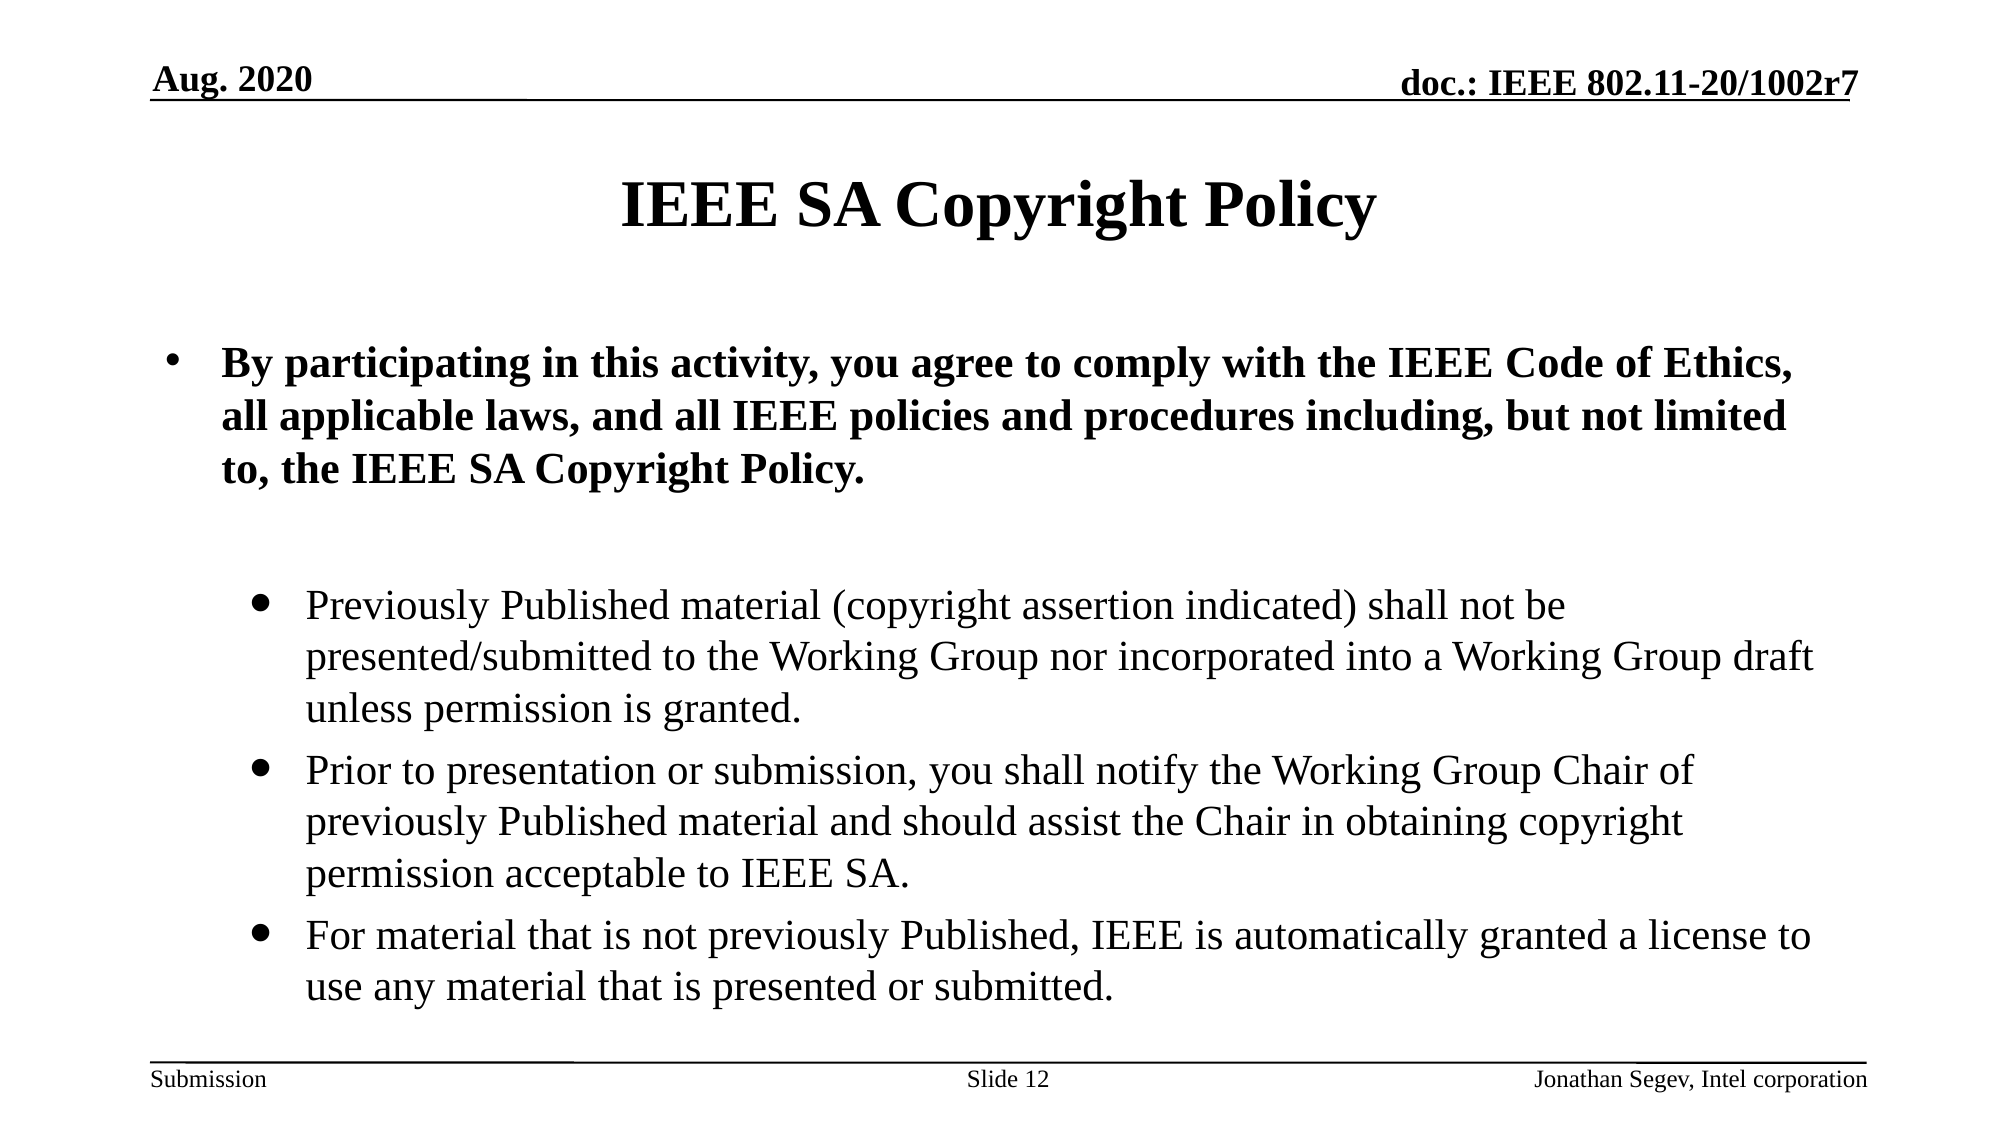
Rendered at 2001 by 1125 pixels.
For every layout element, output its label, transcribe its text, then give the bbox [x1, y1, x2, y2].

list By participating in this activity, you agree to comply with the IEEE Code of Ethics, all applicable laws, and all IEEE policies and procedures including, but not limited to, the IEEE SA Copyright Policy. Previously Published material (copyright assertion indicated) shall not be presented/submitted to the Working Group nor incorporated into a Working Group draft unless permission is granted. Prior to presentation or submission, you shall notify the Working Group Chair of previously Published material and should assist the Chair in obtaining copyright permission acceptable to IEEE SA. For material that is not previously Published, IEEE is automatically granted a license to use any material that is presented or submitted. [149, 324, 1850, 1000]
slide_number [152, 54, 563, 100]
footer Jonathan Segev, Intel corporation [1171, 1061, 1869, 1093]
slide_number Slide 12 [950, 1061, 1067, 1123]
title IEEE SA Copyright Policy [149, 112, 1850, 288]
